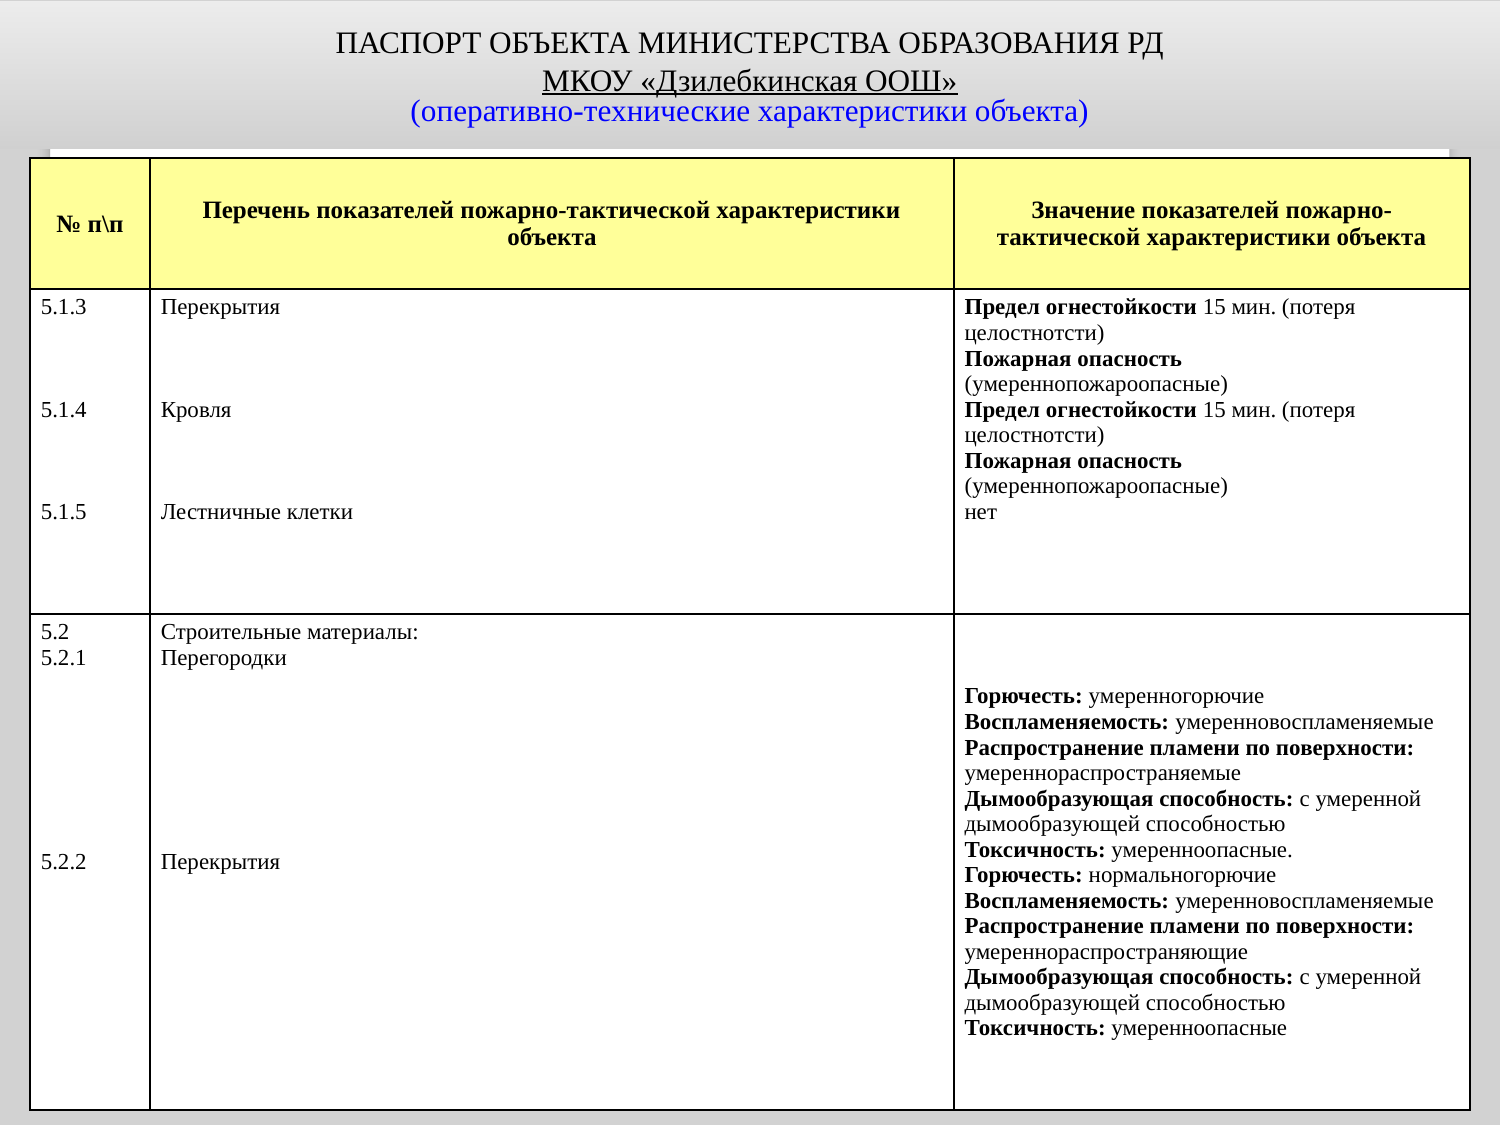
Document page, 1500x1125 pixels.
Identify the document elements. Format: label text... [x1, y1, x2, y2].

table_cell Строительные материалы: Перегородки Перекрытия [151, 615, 953, 1109]
table_cell Перекрытия Кровля Лестничные клетки [151, 290, 953, 613]
table_cell 5.1.3 5.1.4 5.1.5 [31, 290, 149, 613]
table_cell Предел огнестойкости 15 мин. (потеря целостнотсти) Пожарная опасность (умереннопожароопасные) Предел огнестойкости 15 мин. (потеря целостнотсти) Пожарная опасность (умереннопожароопасные) нет [955, 290, 1469, 613]
table_header № п\п [31, 159, 149, 288]
table_cell Горючесть: умеренногорючие Воспламеняемость: умеренновоспламеняемые Распространение пламени по поверхности: умереннораспространяемые Дымообразующая способность: с умеренной дымообразующей способностью Токсичность: умеренноопасные. Горючесть: нормальногорючие Воспламеняемость: умеренновоспламеняемые Распространение пламени по поверхности: умереннораспространяющие Дымообразующая способность: с умеренной дымообразующей способностью Токсичность: умеренноопасные [955, 615, 1469, 1109]
table_cell 5.2 5.2.1 5.2.2 [31, 615, 149, 1109]
text_box ПАСПОРТ ОБЪЕКТА МИНИСТЕРСТВА ОБРАЗОВАНИЯ РД МКОУ «Дзилебкинская ООШ» (оперативно-технические характеристики объекта) [0, 1, 1500, 149]
table_header Значение показателей пожарно-тактической характеристики объекта [955, 159, 1469, 288]
table_header Перечень показателей пожарно-тактической характеристики объекта [151, 159, 953, 288]
